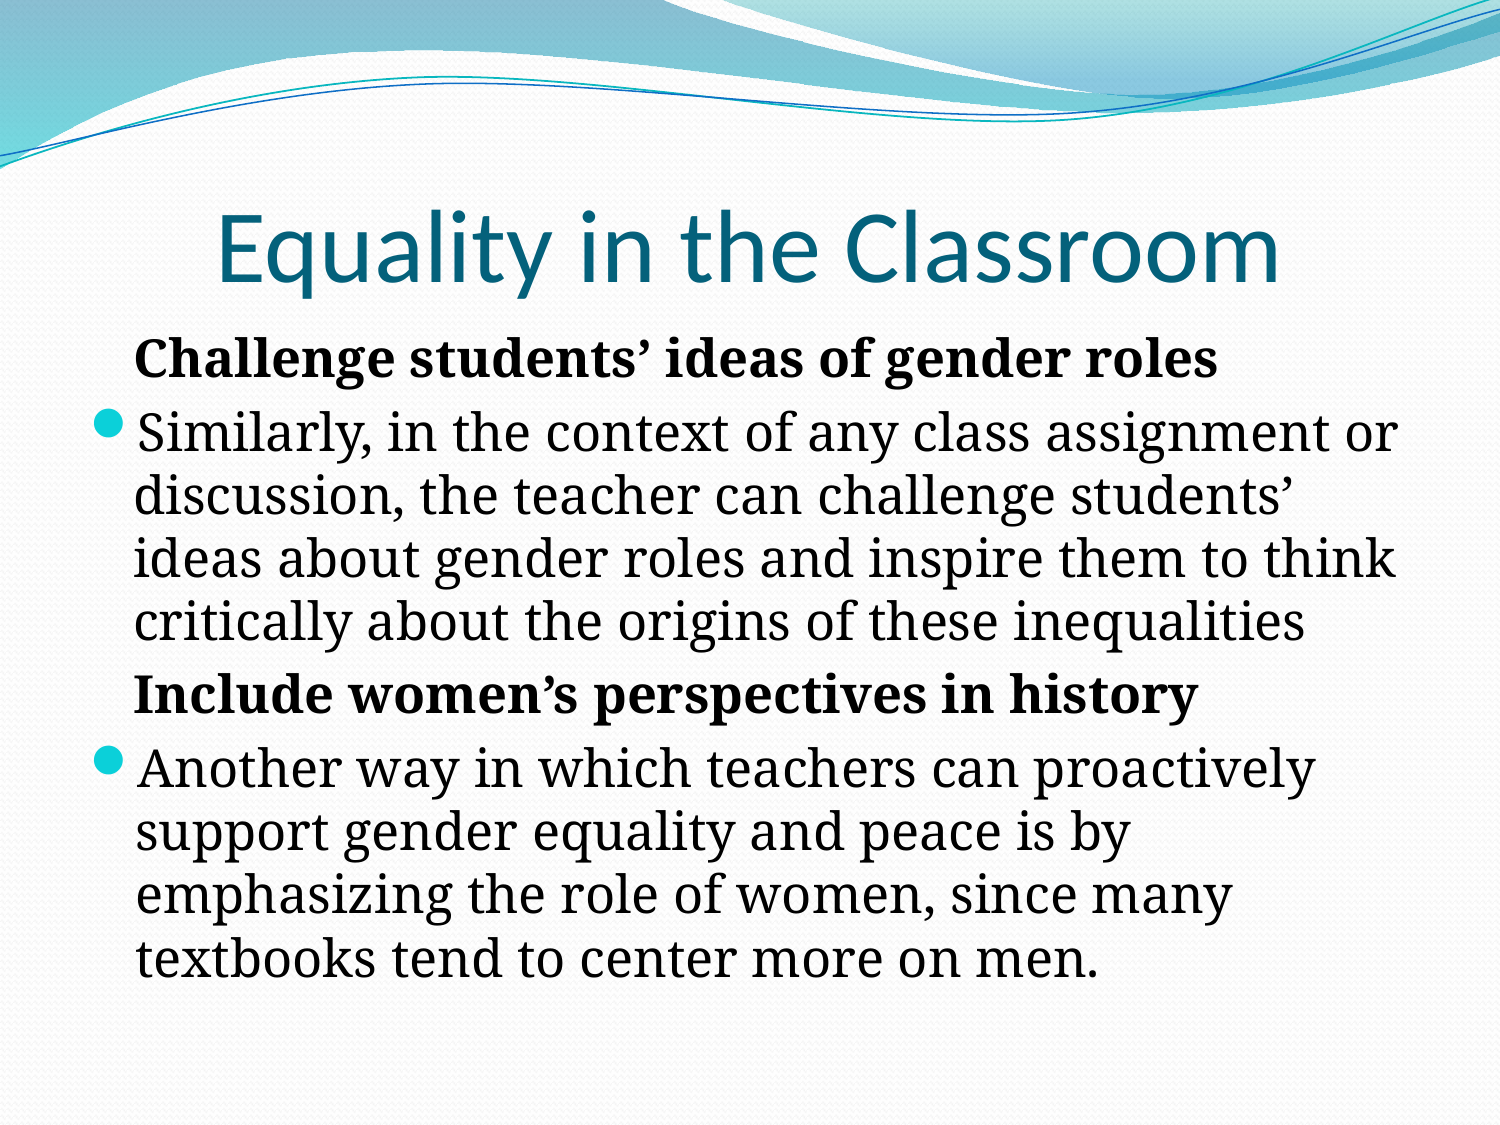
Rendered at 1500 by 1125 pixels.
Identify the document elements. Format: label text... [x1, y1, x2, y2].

title Equality in the Classroom [75, 115, 1425, 303]
list Challenge students’ ideas of gender roles Similarly, in the context of any class assignment or discussion, the teacher can challenge students’ ideas about gender roles and inspire them to think critically about the origins of these inequalities Include women’s perspectives in history Another way in which teachers can proactively support gender equality and peace is by emphasizing the role of women, since many textbooks tend to center more on men. [75, 317, 1425, 1038]
